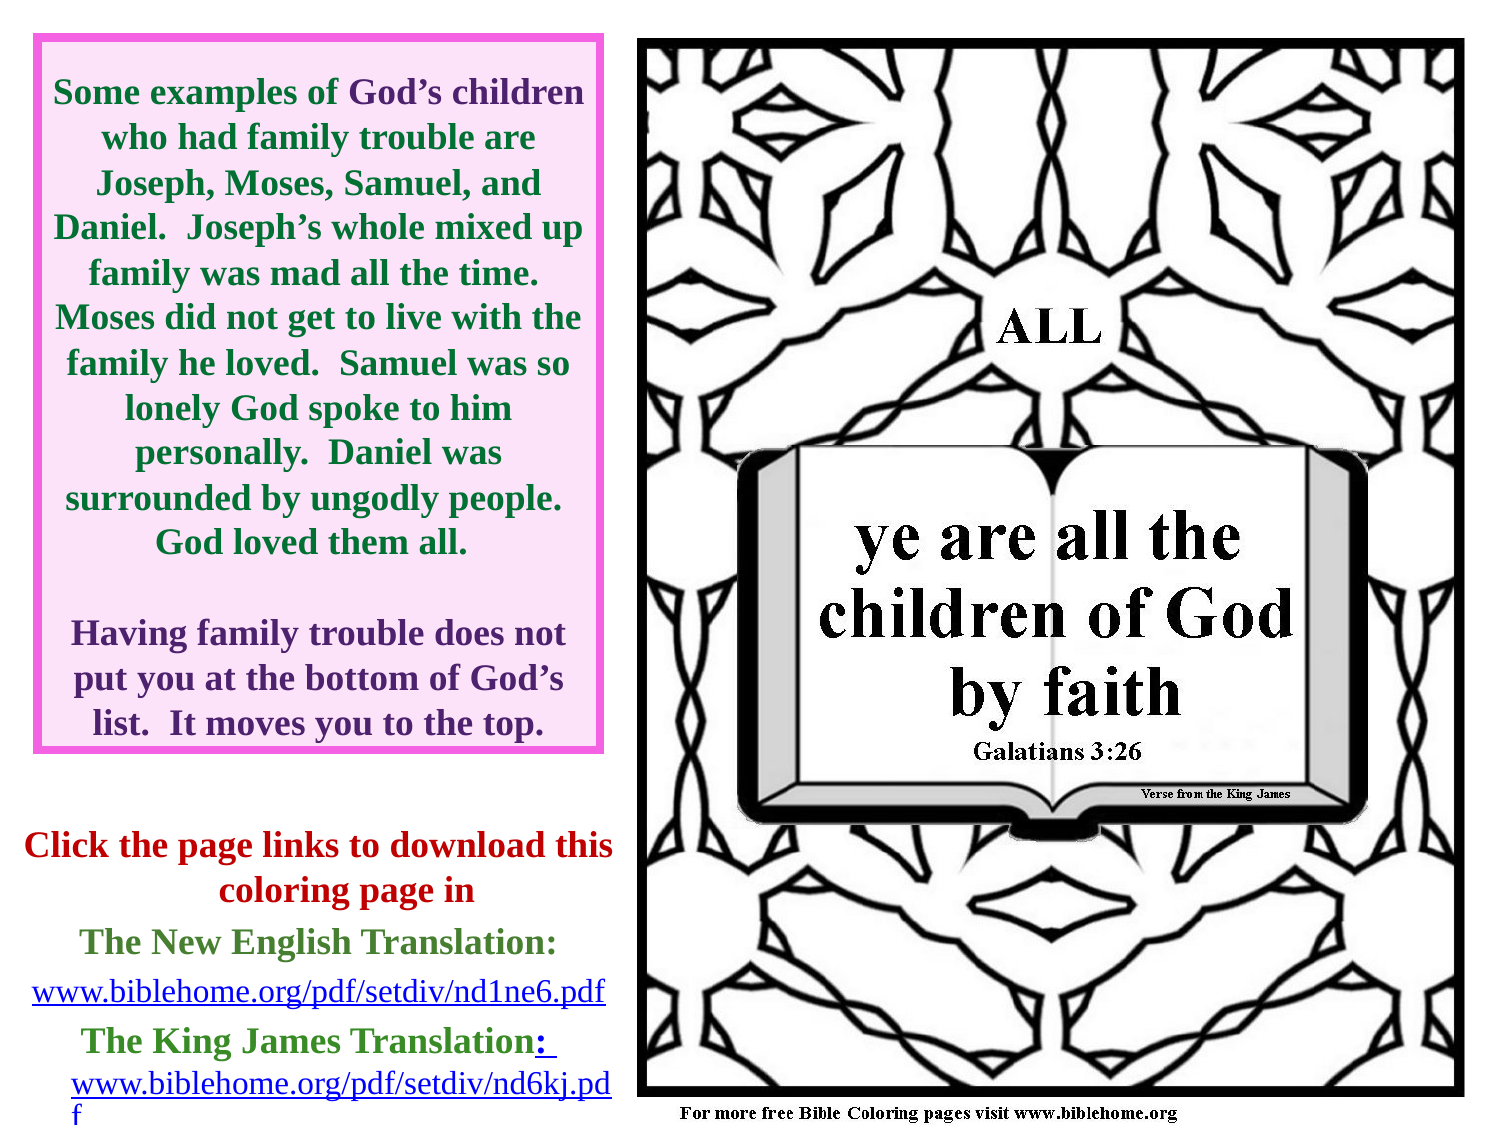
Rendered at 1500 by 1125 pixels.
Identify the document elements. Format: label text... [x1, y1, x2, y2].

title Some examples of God’s children who had family trouble are Joseph, Moses, Samuel, and Daniel. Joseph’s whole mixed up family was mad all the time. Moses did not get to live with the family he loved. Samuel was so lonely God spoke to him personally. Daniel was surrounded by ungodly people. God loved them all. Having family trouble does not put you at the bottom of God’s list. It moves you to the top. [37, 37, 601, 751]
picture [637, 37, 1465, 1125]
list Click the page links to download this coloring page in The New English Translation: www.biblehome.org/pdf/setdiv/nd1ne6.pdf The King James Translation: www.biblehome.org/pdf/setdiv/nd6kj.pdf [0, 812, 632, 1125]
